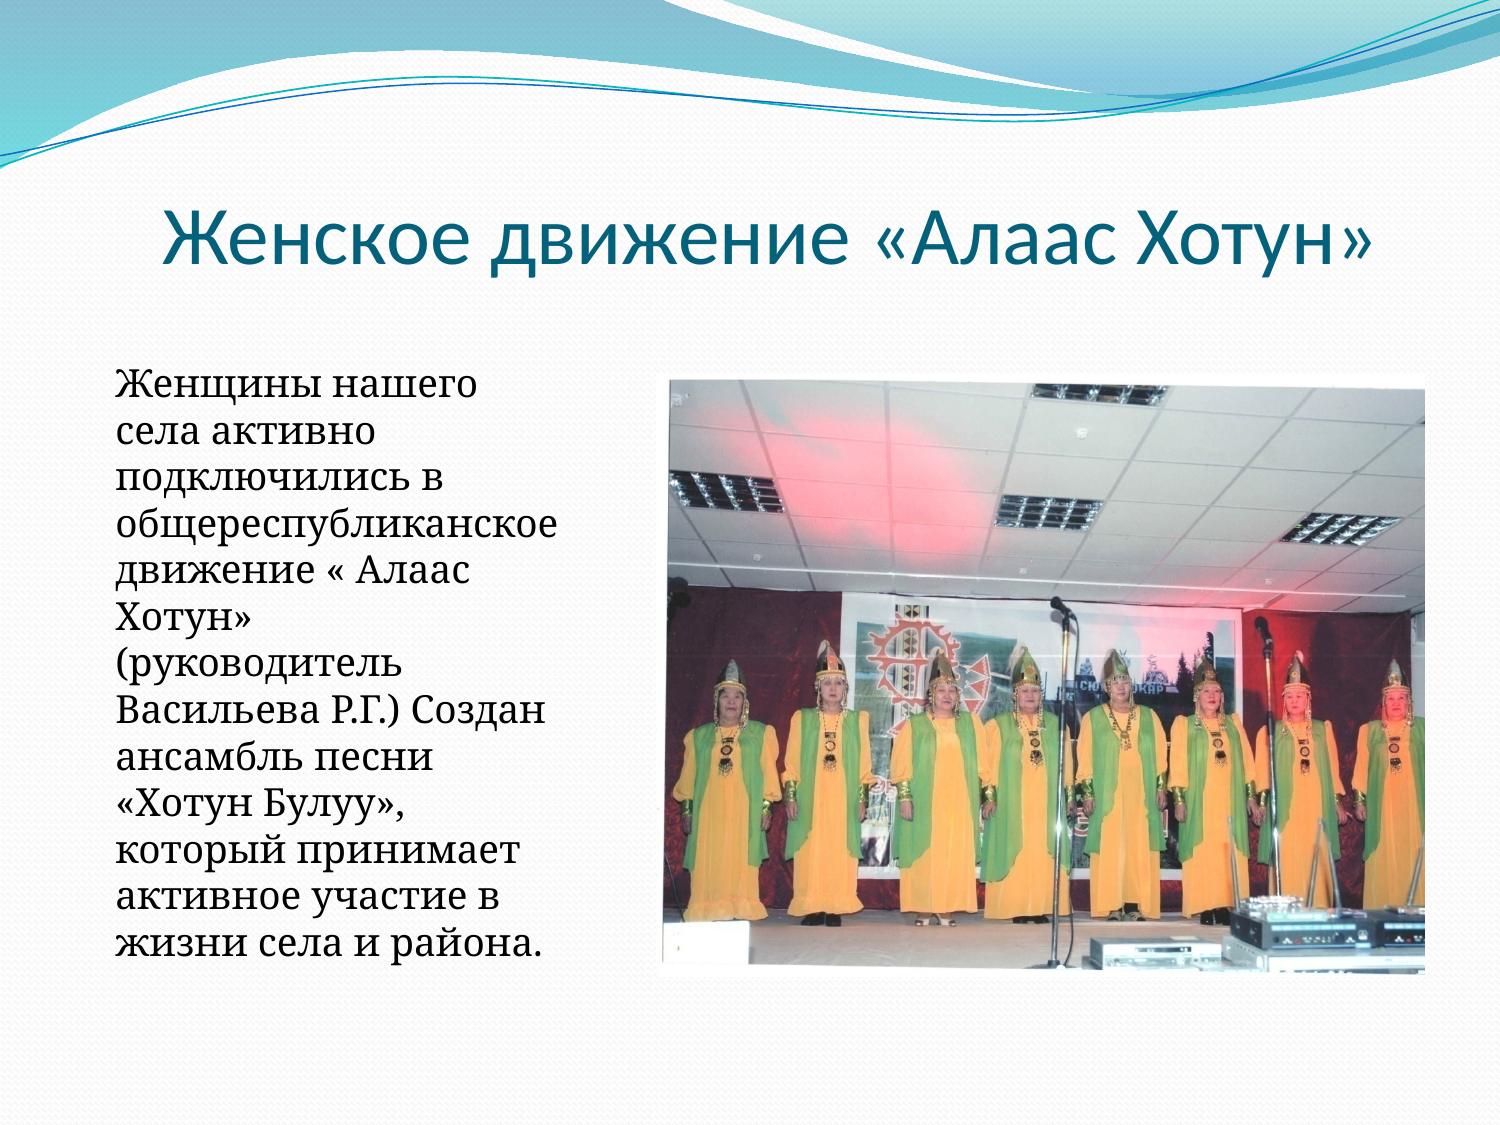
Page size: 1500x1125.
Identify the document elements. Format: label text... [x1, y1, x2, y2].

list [655, 374, 1426, 977]
title Женское движение «Алаас Хотун» [112, 84, 1430, 282]
list Женщины нашего села активно подключились в общереспубликанское движение « Алаас Хотун» (руководитель Васильева Р.Г.) Создан ансамбль песни «Хотун Булуу», который принимает активное участие в жизни села и района. [112, 351, 563, 1025]
